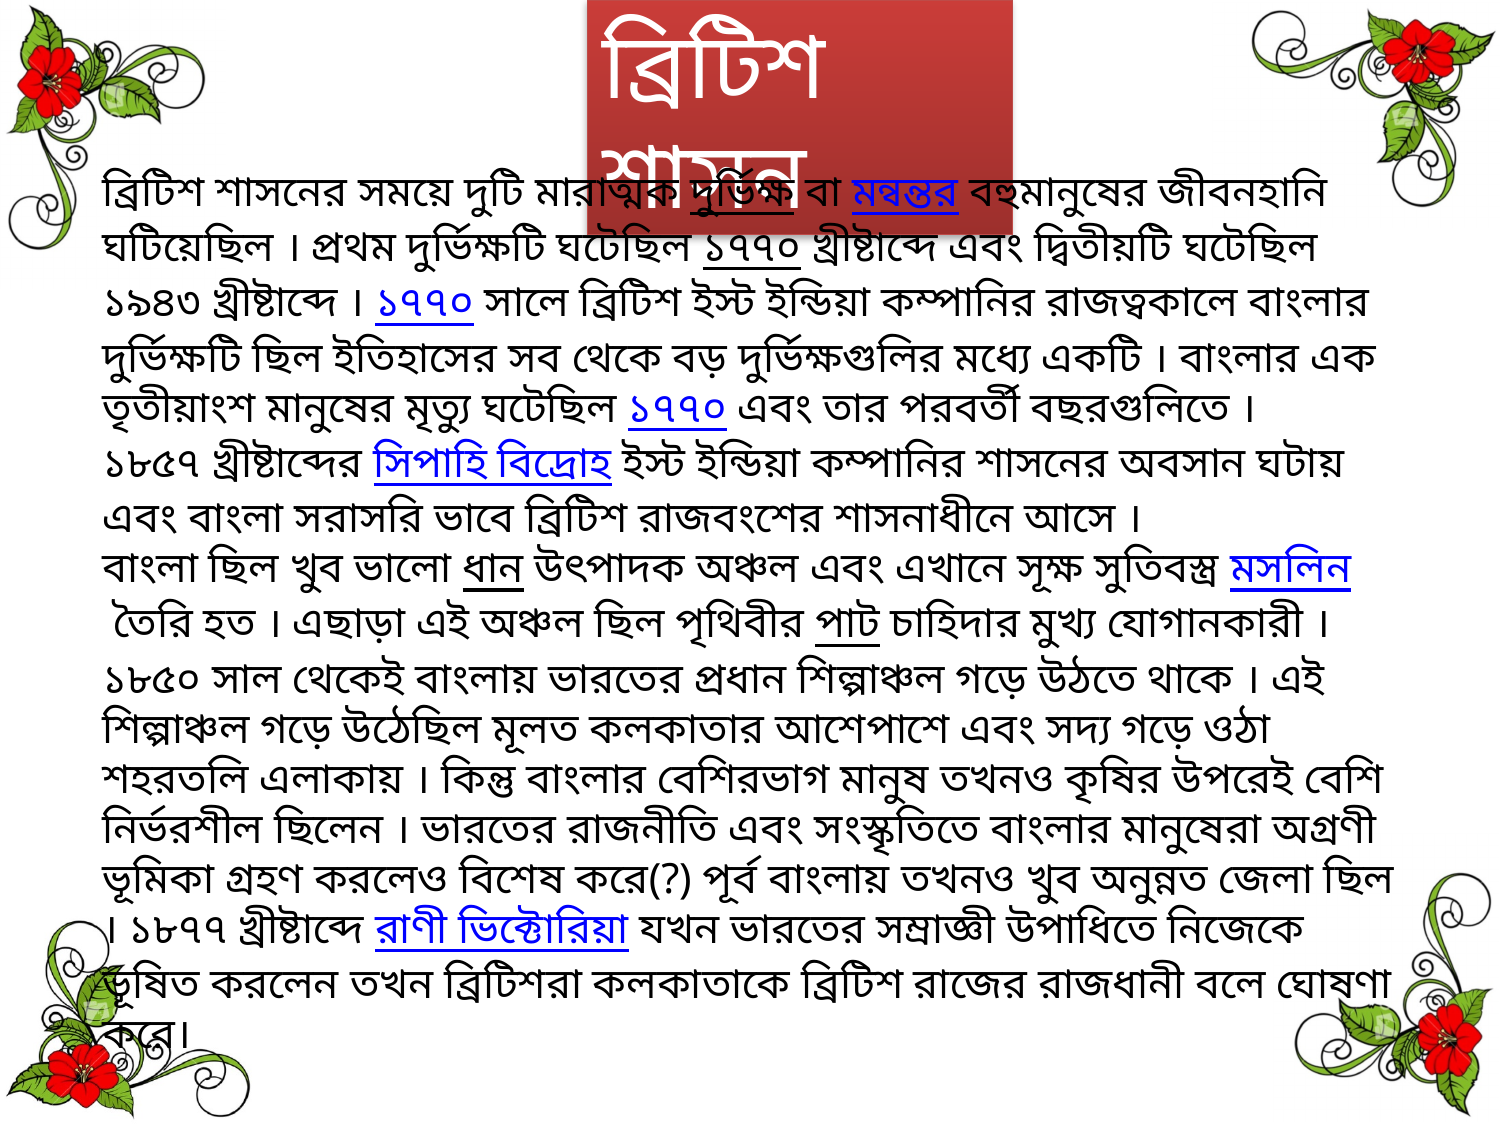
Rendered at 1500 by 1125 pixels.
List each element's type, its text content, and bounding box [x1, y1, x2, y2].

picture [0, 899, 289, 1125]
picture [1213, 3, 1500, 228]
picture [1, 0, 226, 289]
text_box ব্রিটিশ শাসন [587, 0, 1013, 157]
text_box ব্রিটিশ শাসনের সময়ে দুটি মারাত্মক দুর্ভিক্ষ বা মন্বন্তর বহুমানুষের জীবনহানি ঘটিয়েছিল । প্রথম দুর্ভিক্ষটি ঘটেছিল ১৭৭০ খ্রীষ্টাব্দে এবং দ্বিতীয়টি ঘটেছিল ১৯৪৩ খ্রীষ্টাব্দে । ১৭৭০ সালে ব্রিটিশ ইস্ট ইন্ডিয়া কম্পানির রাজত্বকালে বাংলার দুর্ভিক্ষটি ছিল ইতিহাসের সব থেকে বড় দুর্ভিক্ষগুলির মধ্যে একটি । বাংলার এক তৃতীয়াংশ মানুষের মৃত্যু ঘটেছিল ১৭৭০ এবং তার পরবর্তী বছরগুলিতে । ১৮৫৭ খ্রীষ্টাব্দের সিপাহি বিদ্রোহ ইস্ট ইন্ডিয়া কম্পানির শাসনের অবসান ঘটায় এবং বাংলা সরাসরি ভাবে ব্রিটিশ রাজবংশের শাসনাধীনে আসে । বাংলা ছিল খুব ভালো ধান উৎপাদক অঞ্চল এবং এখানে সূক্ষ সুতিবস্ত্র মসলিন তৈরি হত । এছাড়া এই অঞ্চল ছিল পৃথিবীর পাট চাহিদার মুখ্য যোগানকারী । ১৮৫০ সাল থেকেই বাংলায় ভারতের প্রধান শিল্পাঞ্চল গড়ে উঠতে থাকে । এই শিল্পাঞ্চল গড়ে উঠেছিল মূলত কলকাতার আশেপাশে এবং সদ্য গড়ে ওঠা শহরতলি এলাকায় । কিন্তু বাংলার বেশিরভাগ মানুষ তখনও কৃষির উপরেই বেশি নির্ভরশীল ছিলেন । ভারতের রাজনীতি এবং সংস্কৃতিতে বাংলার মানুষেরা অগ্রণী ভূমিকা গ্রহণ করলেও বিশেষ করে(?) পূর্ব বাংলায় তখনও খুব অনুন্নত জেলা ছিল । ১৮৭৭ খ্রীষ্টাব্দে রাণী ভিক্টোরিয়া যখন ভারতের সম্রাজ্ঞী উপাধিতে নিজেকে ভূষিত করলেন তখন ব্রিটিশরা কলকাতাকে ব্রিটিশ রাজের রাজধানী বলে ঘোষণা করে। [87, 157, 1413, 1065]
picture [1274, 834, 1499, 1122]
